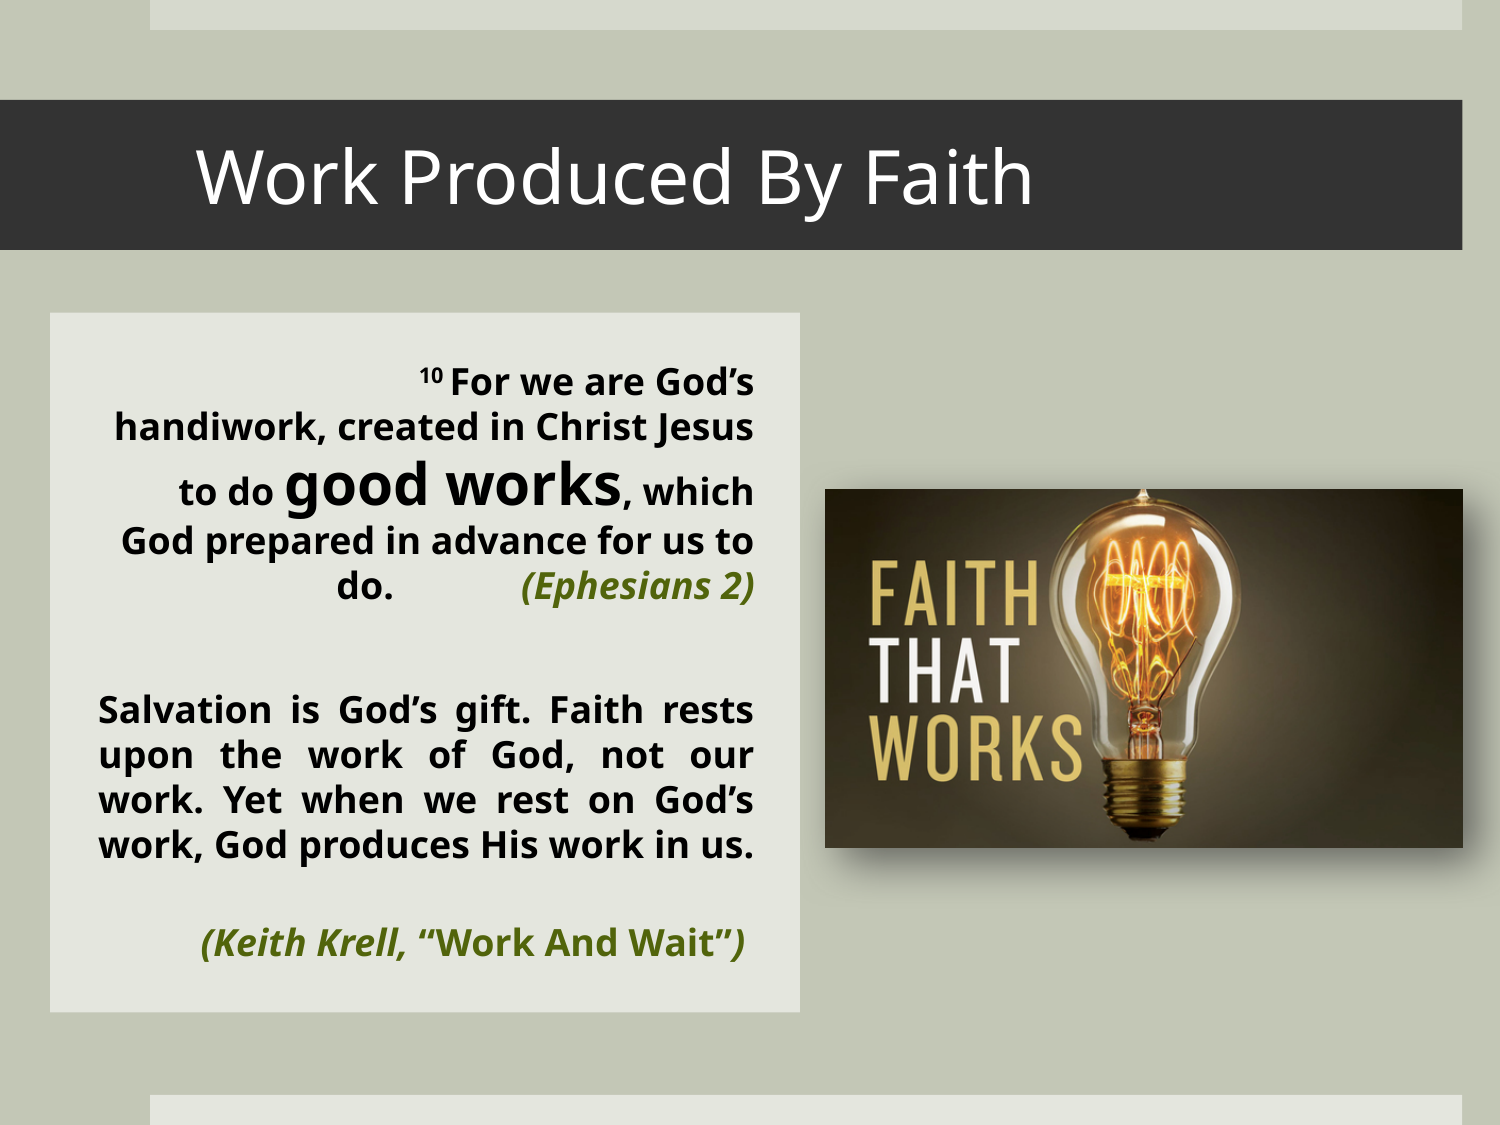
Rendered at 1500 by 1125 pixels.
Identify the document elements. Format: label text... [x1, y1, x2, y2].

picture [824, 324, 1463, 1013]
title Work Produced By Faith [0, 99, 1463, 250]
list 10 For we are God’s handiwork, created in Christ Jesus to do good works, which God prepared in advance for us to do. (Ephesians 2) Salvation is God’s gift. Faith rests upon the work of God, not our work. Yet when we rest on God’s work, God produces His work in us. (Keith Krell, “Work And Wait”) [50, 312, 800, 1013]
